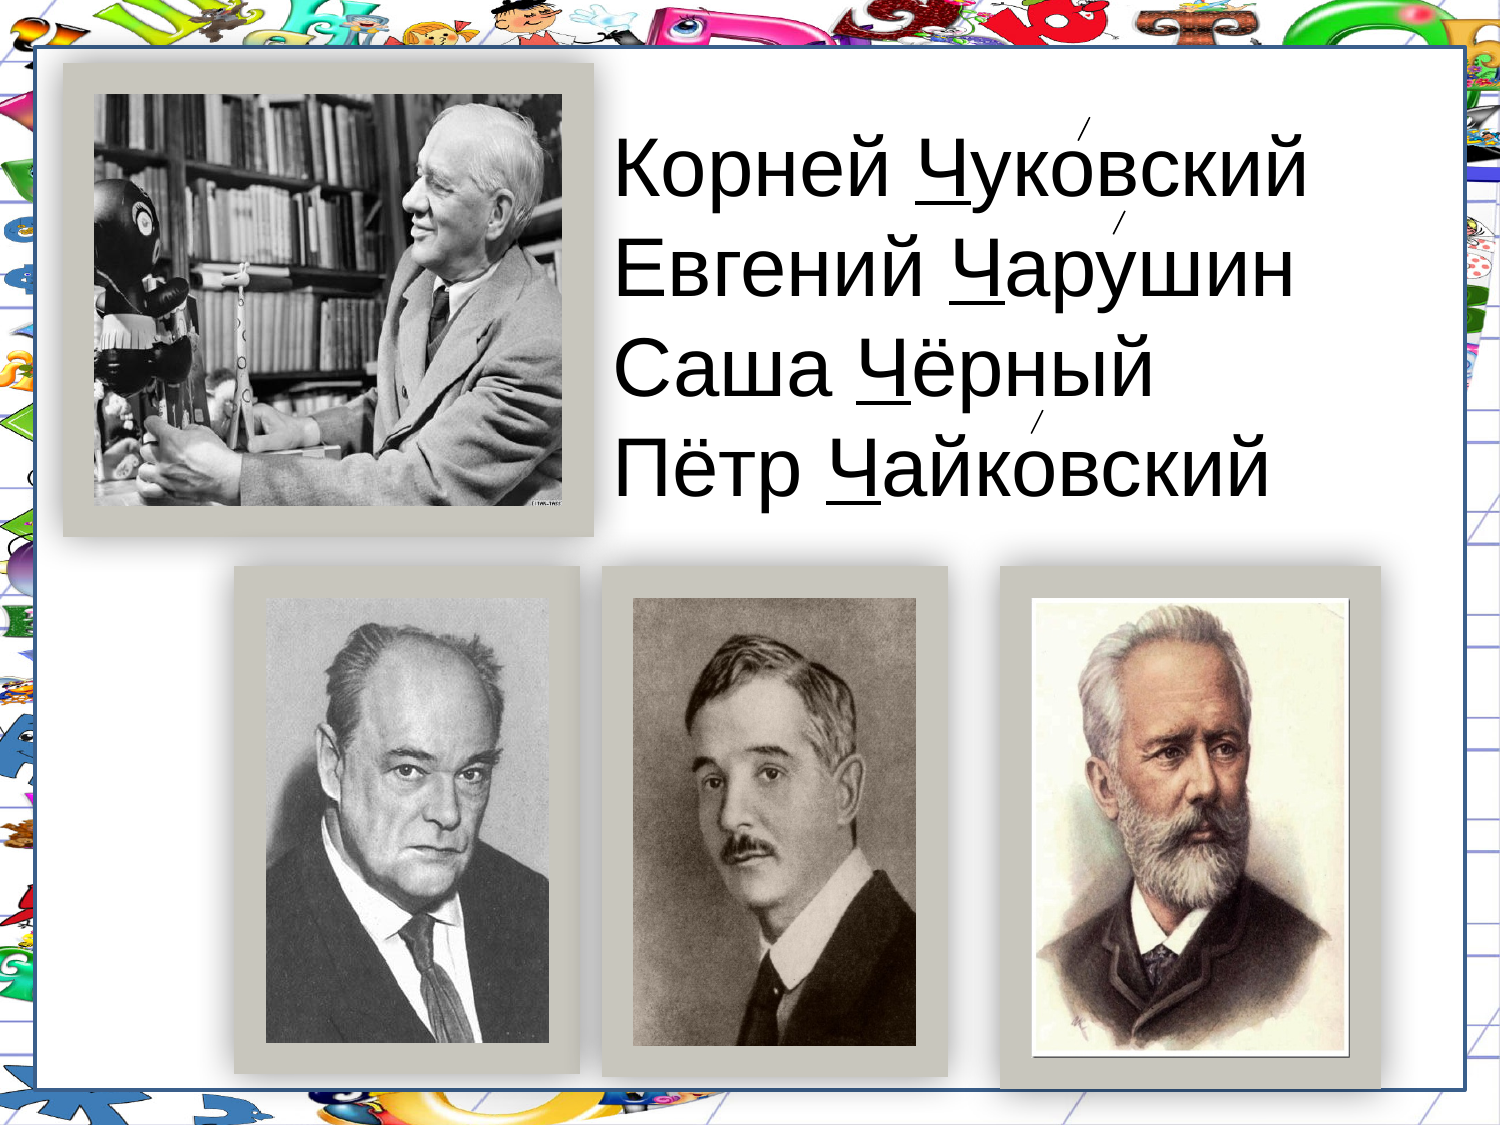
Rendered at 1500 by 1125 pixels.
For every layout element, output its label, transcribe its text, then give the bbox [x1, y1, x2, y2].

text_box [33, 45, 227, 1092]
picture [0, 0, 1500, 1125]
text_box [1107, 216, 1132, 229]
text_box Корней Чуковский Евгений Чарушин Саша Чёрный Пётр Чайковский [616, 105, 1407, 581]
text_box [601, 45, 1467, 1092]
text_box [1025, 415, 1050, 428]
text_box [1071, 122, 1096, 135]
